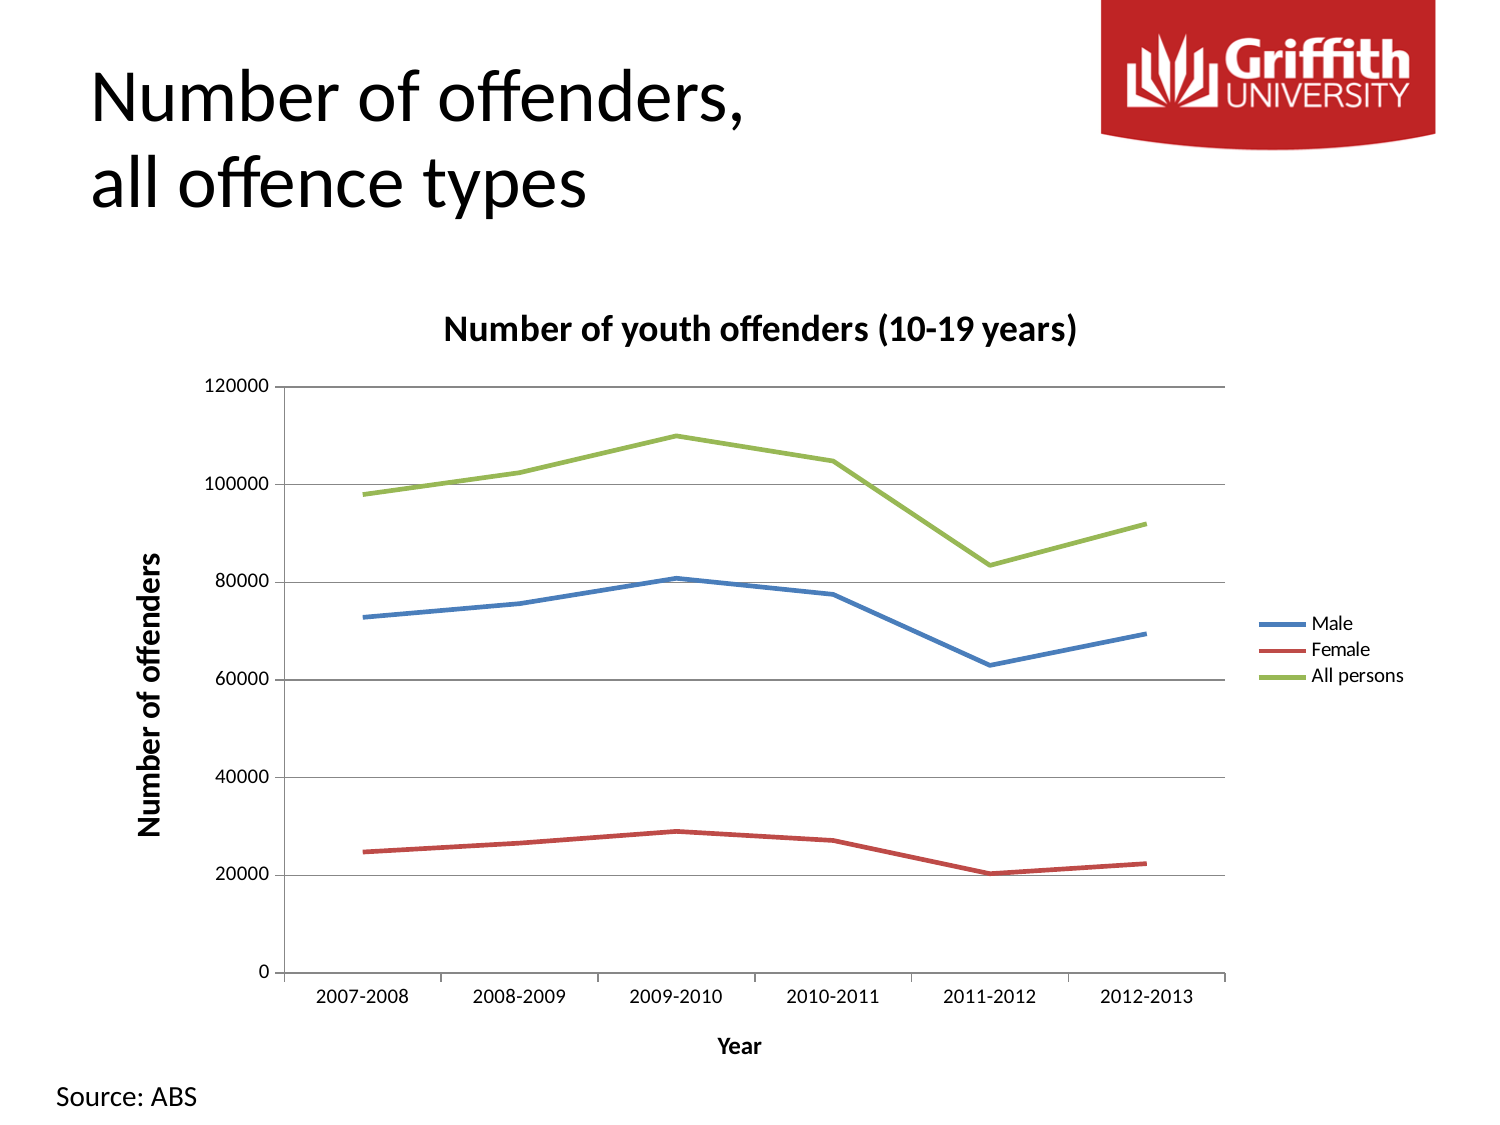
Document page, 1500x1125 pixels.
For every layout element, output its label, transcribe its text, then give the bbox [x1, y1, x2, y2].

text_box Source: ABS [41, 1070, 302, 1120]
title Number of offenders, all offence types [75, 45, 1425, 233]
text_box Year [702, 1032, 845, 1067]
chart [97, 278, 1424, 1024]
picture [1068, 0, 1467, 180]
